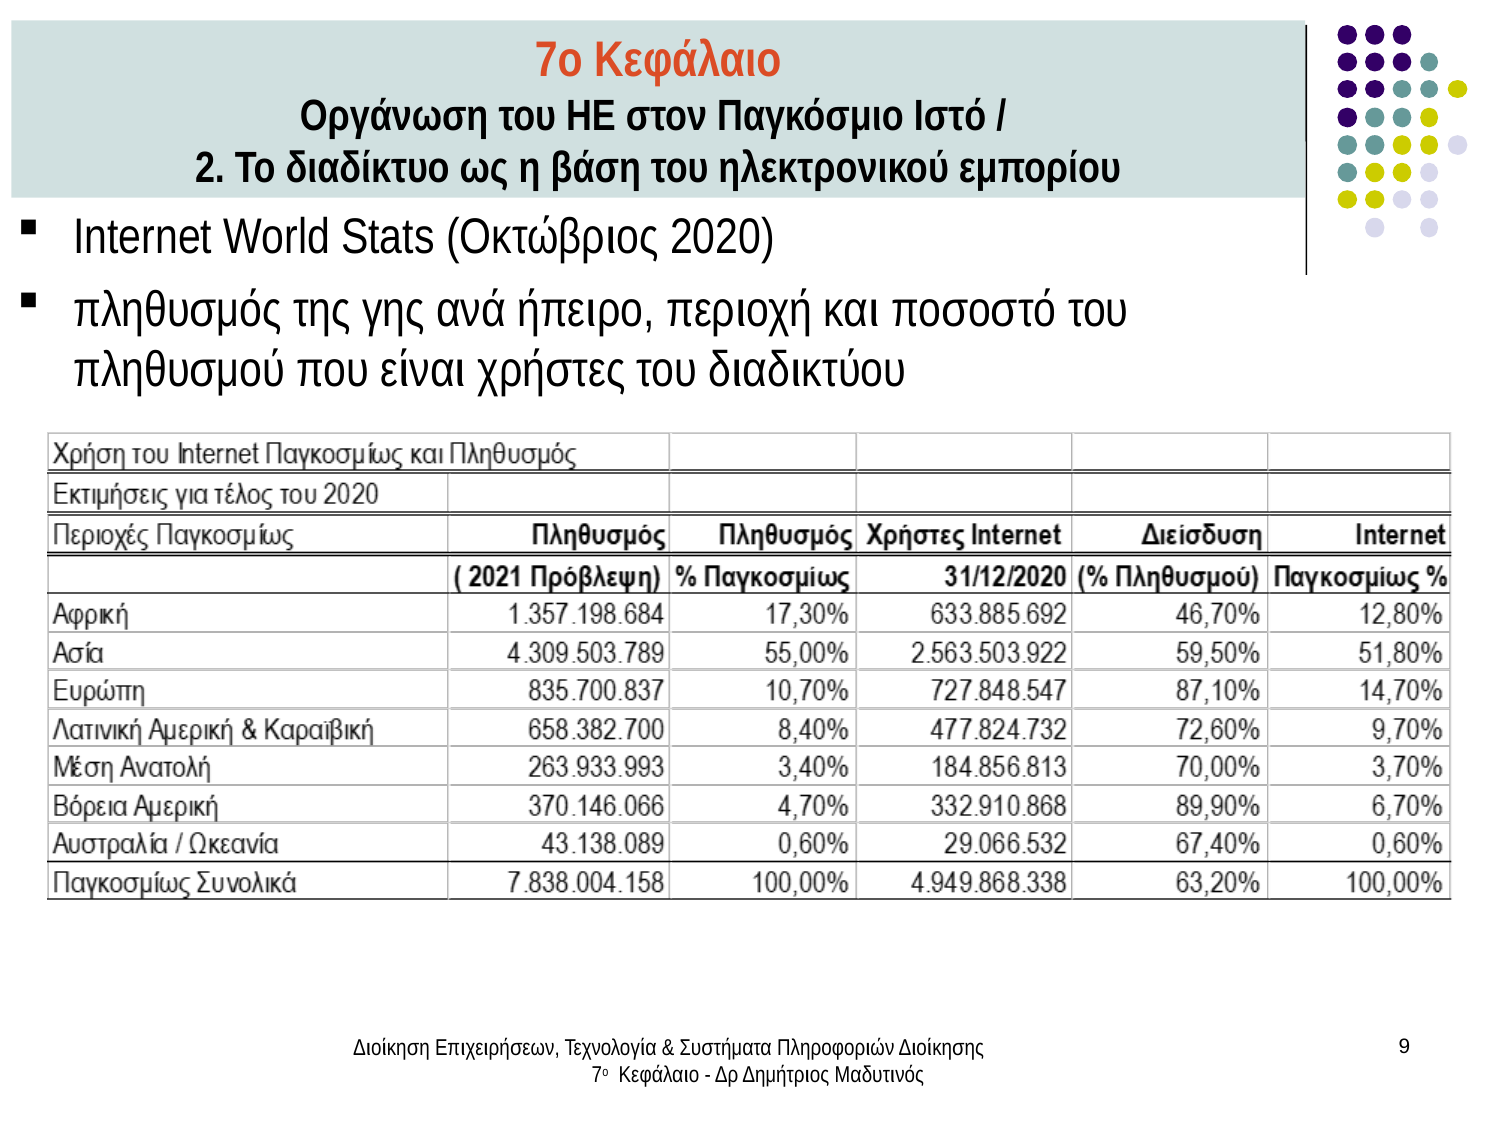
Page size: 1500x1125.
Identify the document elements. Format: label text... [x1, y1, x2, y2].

text_box 7ο Κεφάλαιο Οργάνωση του ΗΕ στον Παγκόσμιο Ιστό / 2. Το διαδίκτυο ως η βάση του ηλεκτρονικού εμπορίου [11, 20, 1306, 198]
slide_number 9 [1123, 1025, 1425, 1100]
text_box Internet World Stats (Οκτώβριος 2020) πληθυσμός της γης ανά ήπειρο, περιοχή και ποσοστό του πληθυσμού που είναι χρήστες του διαδικτύου [2, 196, 1316, 477]
footer Διοίκηση Επιχειρήσεων, Τεχνολογία & Συστήματα Πληροφοριών Διοίκησης 7ο Κεφάλαιο - Δρ Δημήτριος Μαδυτινός [336, 1025, 1123, 1100]
picture [46, 432, 1454, 903]
